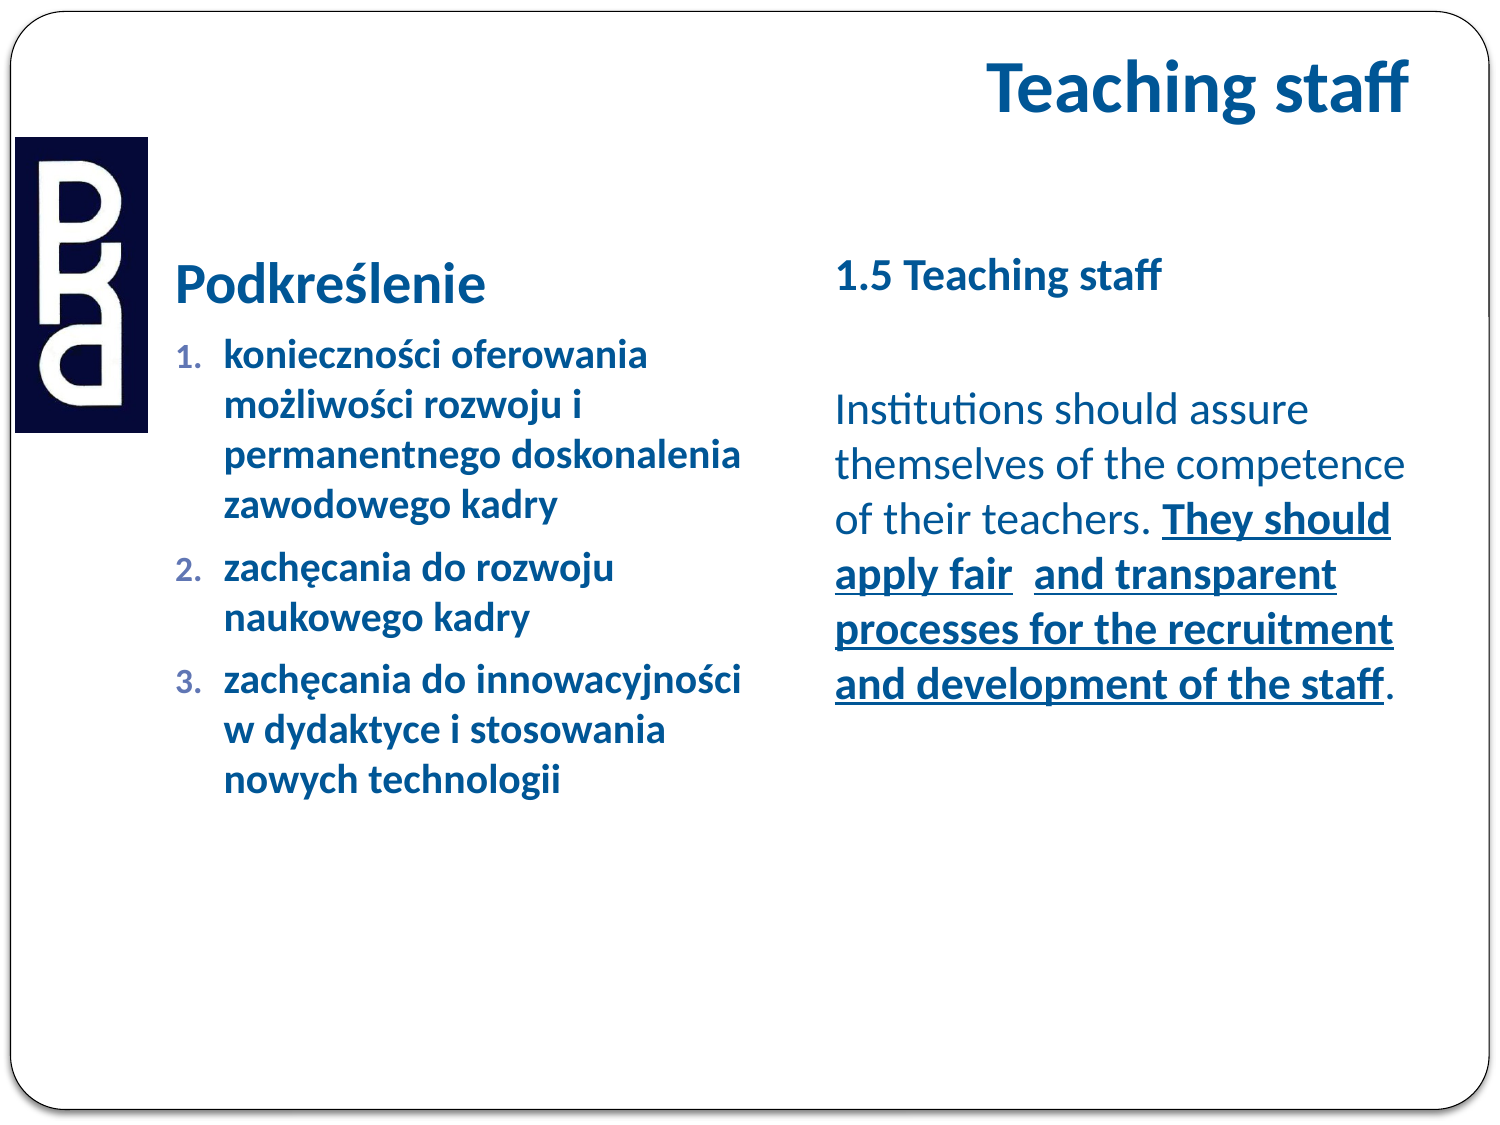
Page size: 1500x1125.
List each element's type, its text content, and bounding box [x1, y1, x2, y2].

picture [15, 137, 148, 433]
list Podkreślenie konieczności oferowania możliwości rozwoju i permanentnego doskonalenia zawodowego kadry zachęcania do rozwoju naukowego kadry zachęcania do innowacyjności w dydaktyce i stosowania nowych technologii [150, 237, 765, 988]
title Teaching staff [150, 45, 1425, 233]
list 1.5 Teaching staff Institutions should assure themselves of the competence of their teachers. They should apply fair and transparent processes for the recruitment and development of the staff. [809, 237, 1425, 988]
